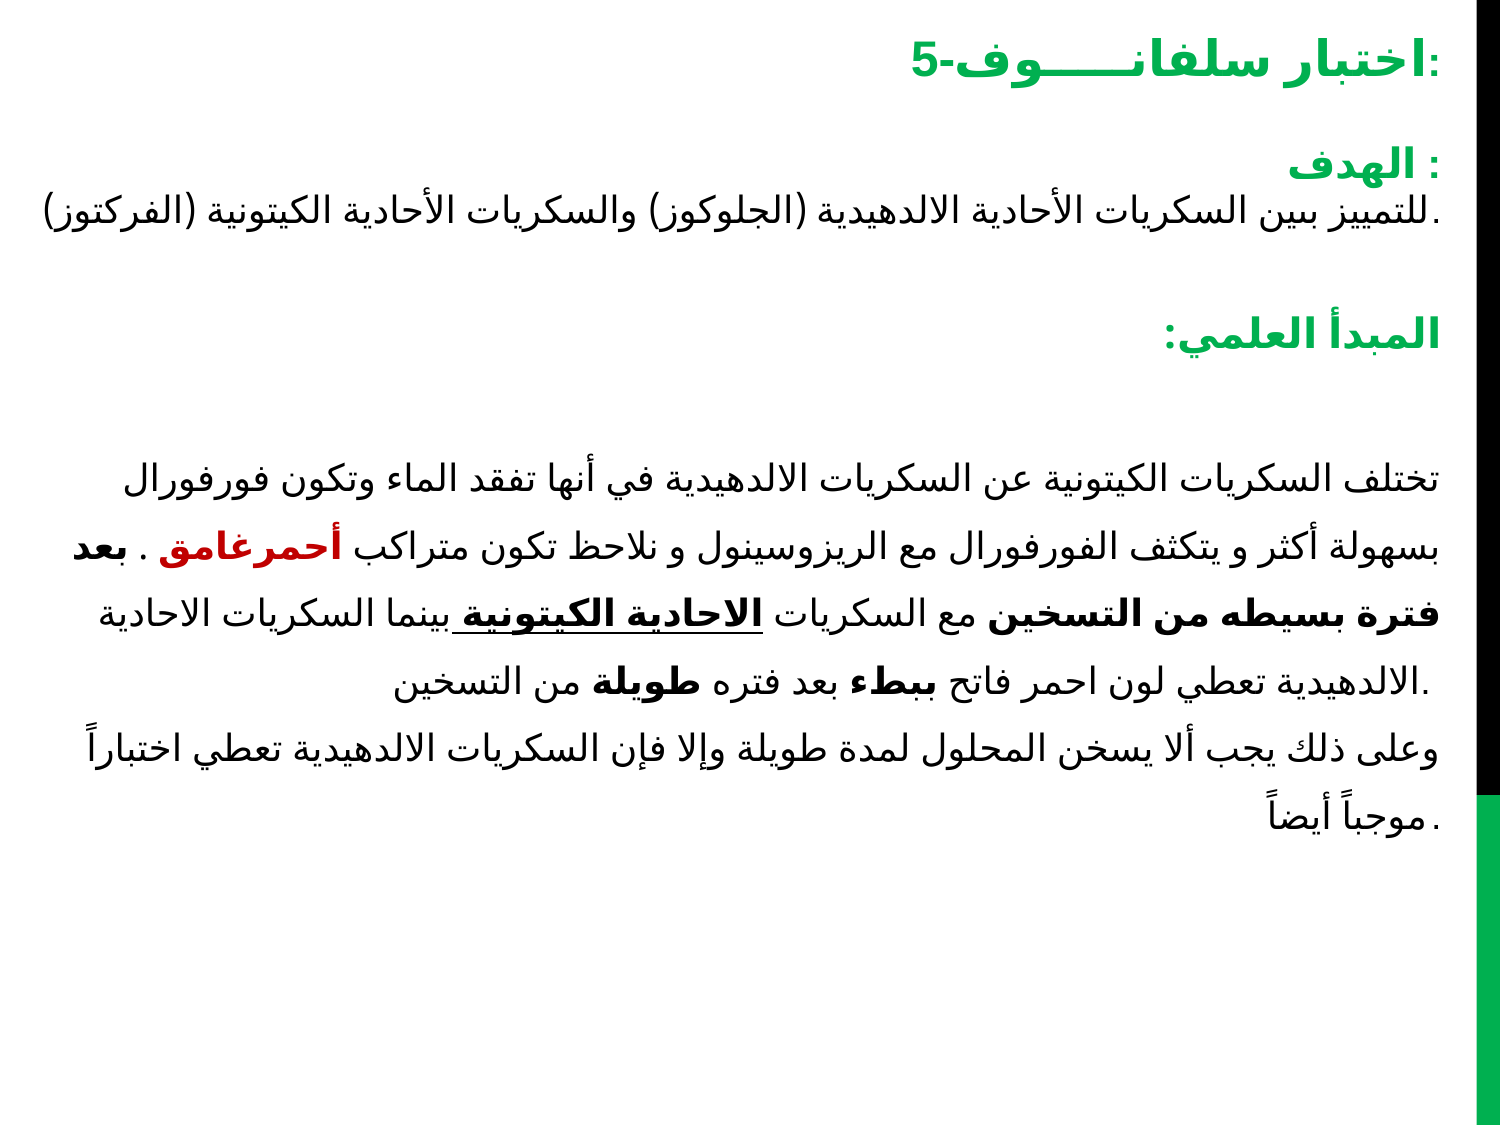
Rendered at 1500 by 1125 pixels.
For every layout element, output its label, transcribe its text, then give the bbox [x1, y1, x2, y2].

text_box 5-اختبار سلفانـــــوف: الهدف : للتمييز بىين السكريات الأحادية الالدهيدية (الجلوكوز) والسكريات الأحادية الكيتونية (الفركتوز). المبدأ العلمي: تختلف السكريات الكيتونية عن السكريات الالدهيدية في أنها تفقد الماء وتكون فورفورال بسهولة أكثر و يتكثف الفورفورال مع الريزوسينول و نلاحظ تكون متراكب أحمرغامق . بعد فترة بسيطه من التسخين مع السكريات الاحادية الكيتونية بينما السكريات الاحادية الالدهيدية تعطي لون احمر فاتح ببطء بعد فتره طويلة من التسخين. وعلى ذلك يجب ألا يسخن المحلول لمدة طويلة وإلا فإن السكريات الالدهيدية تعطي اختباراً موجباً أيضاً. [0, 19, 1457, 844]
